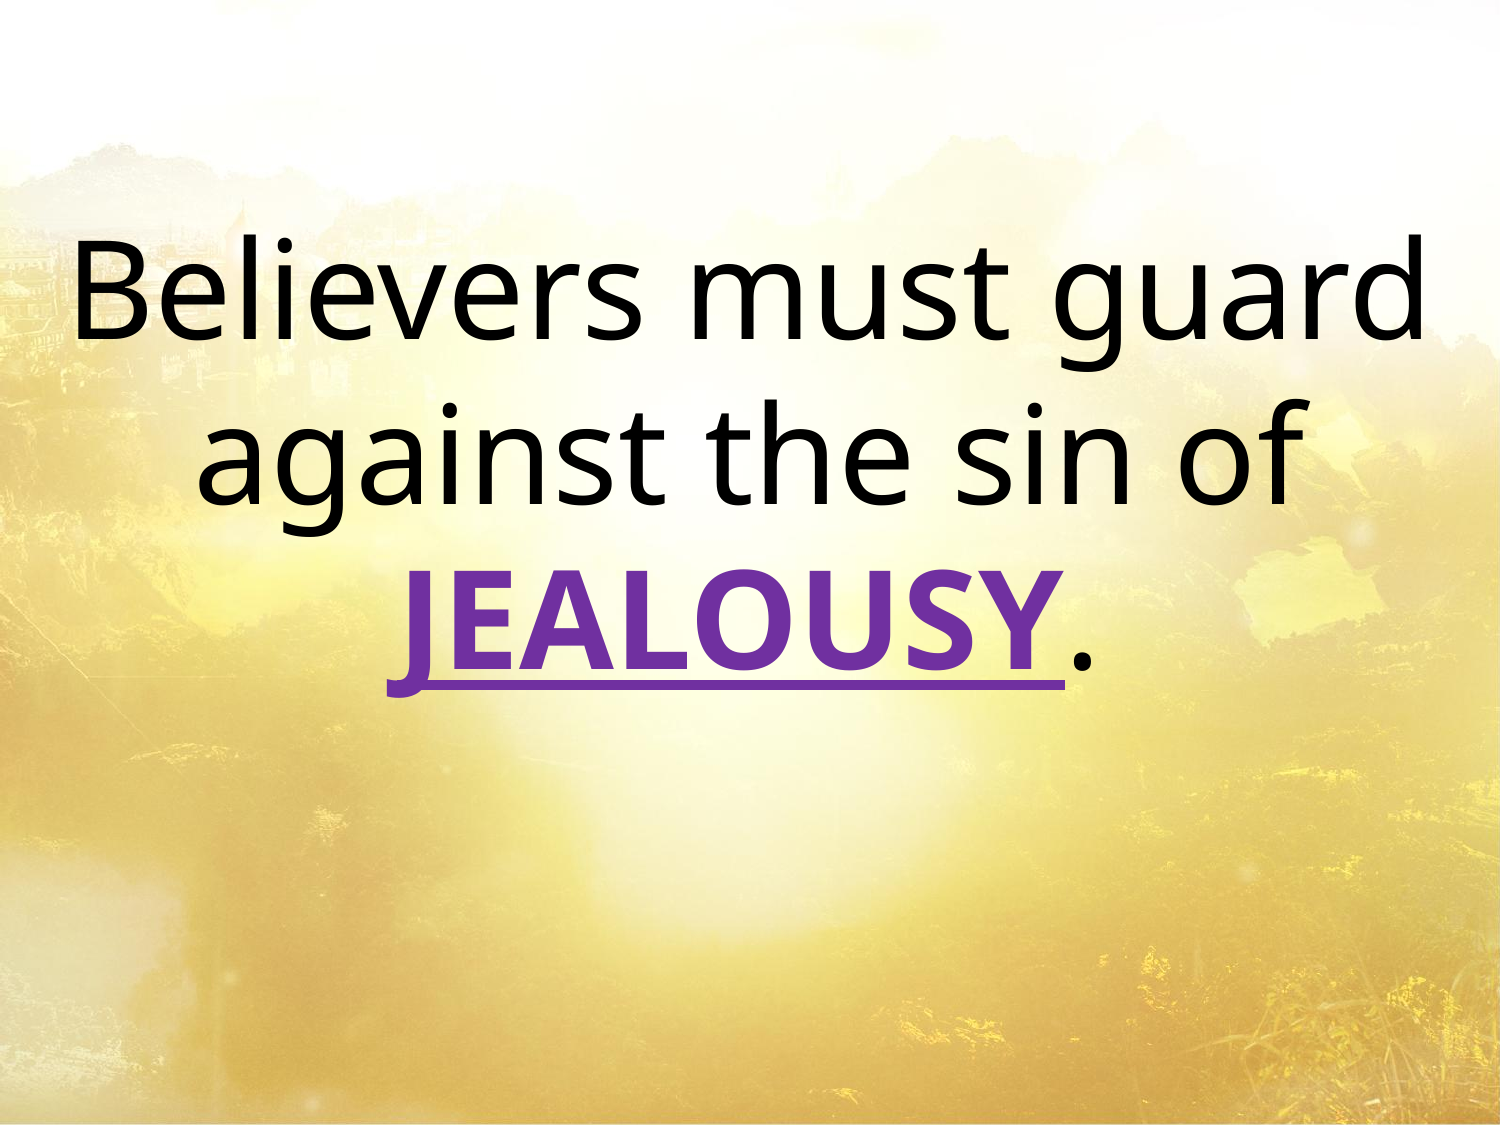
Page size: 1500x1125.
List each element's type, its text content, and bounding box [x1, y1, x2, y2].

text_box Believers must guard against the sin of JEALOUSY. [14, 29, 1484, 705]
picture [0, 0, 1500, 1125]
